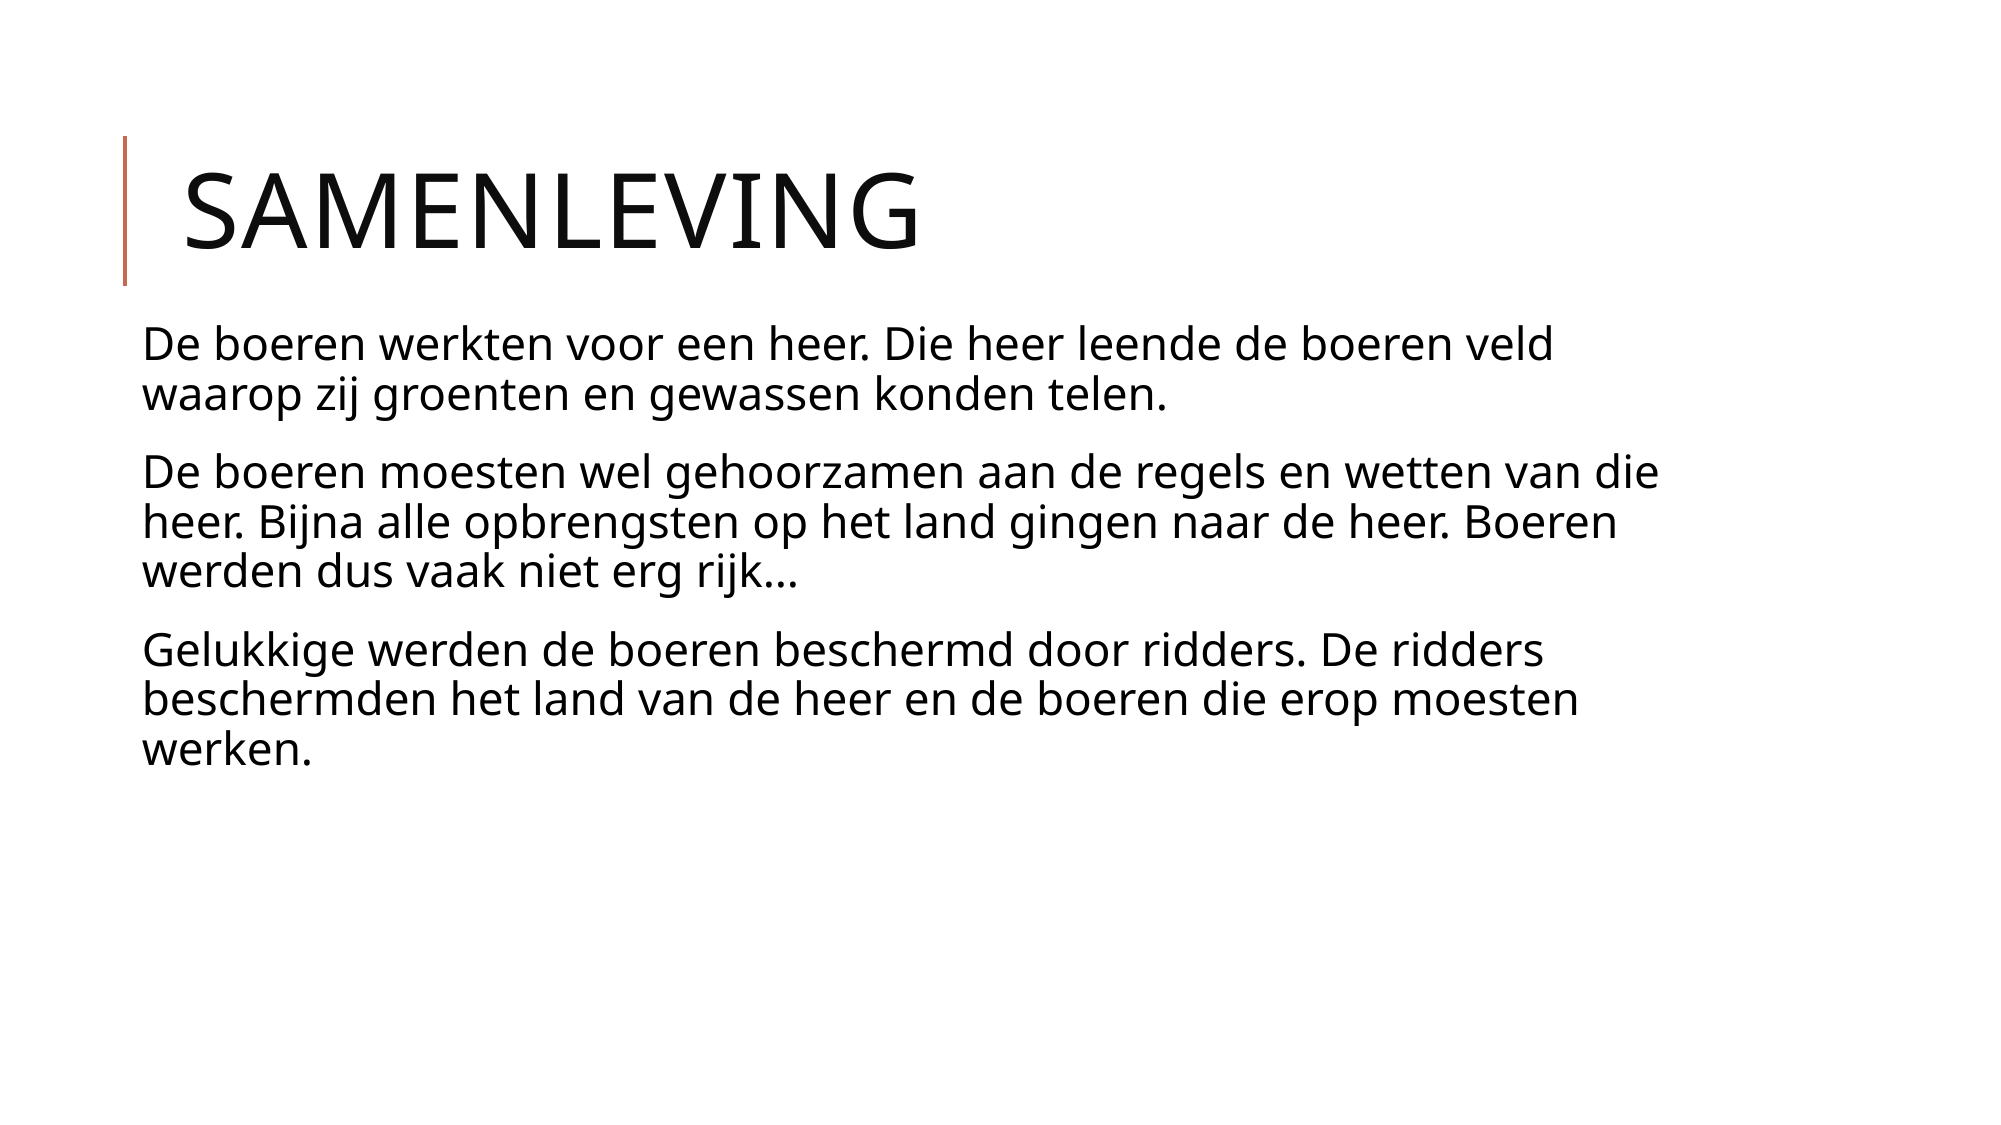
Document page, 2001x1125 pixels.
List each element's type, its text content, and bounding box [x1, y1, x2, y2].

title SAMENLEVING [168, 96, 1763, 342]
list De boeren werkten voor een heer. Die heer leende de boeren veld waarop zij groenten en gewassen konden telen. De boeren moesten wel gehoorzamen aan de regels en wetten van die heer. Bijna alle opbrengsten op het land gingen naar de heer. Boeren werden dus vaak niet erg rijk… Gelukkige werden de boeren beschermd door ridders. De ridders beschermden het land van de heer en de boeren die erop moesten werken. [119, 313, 1714, 974]
